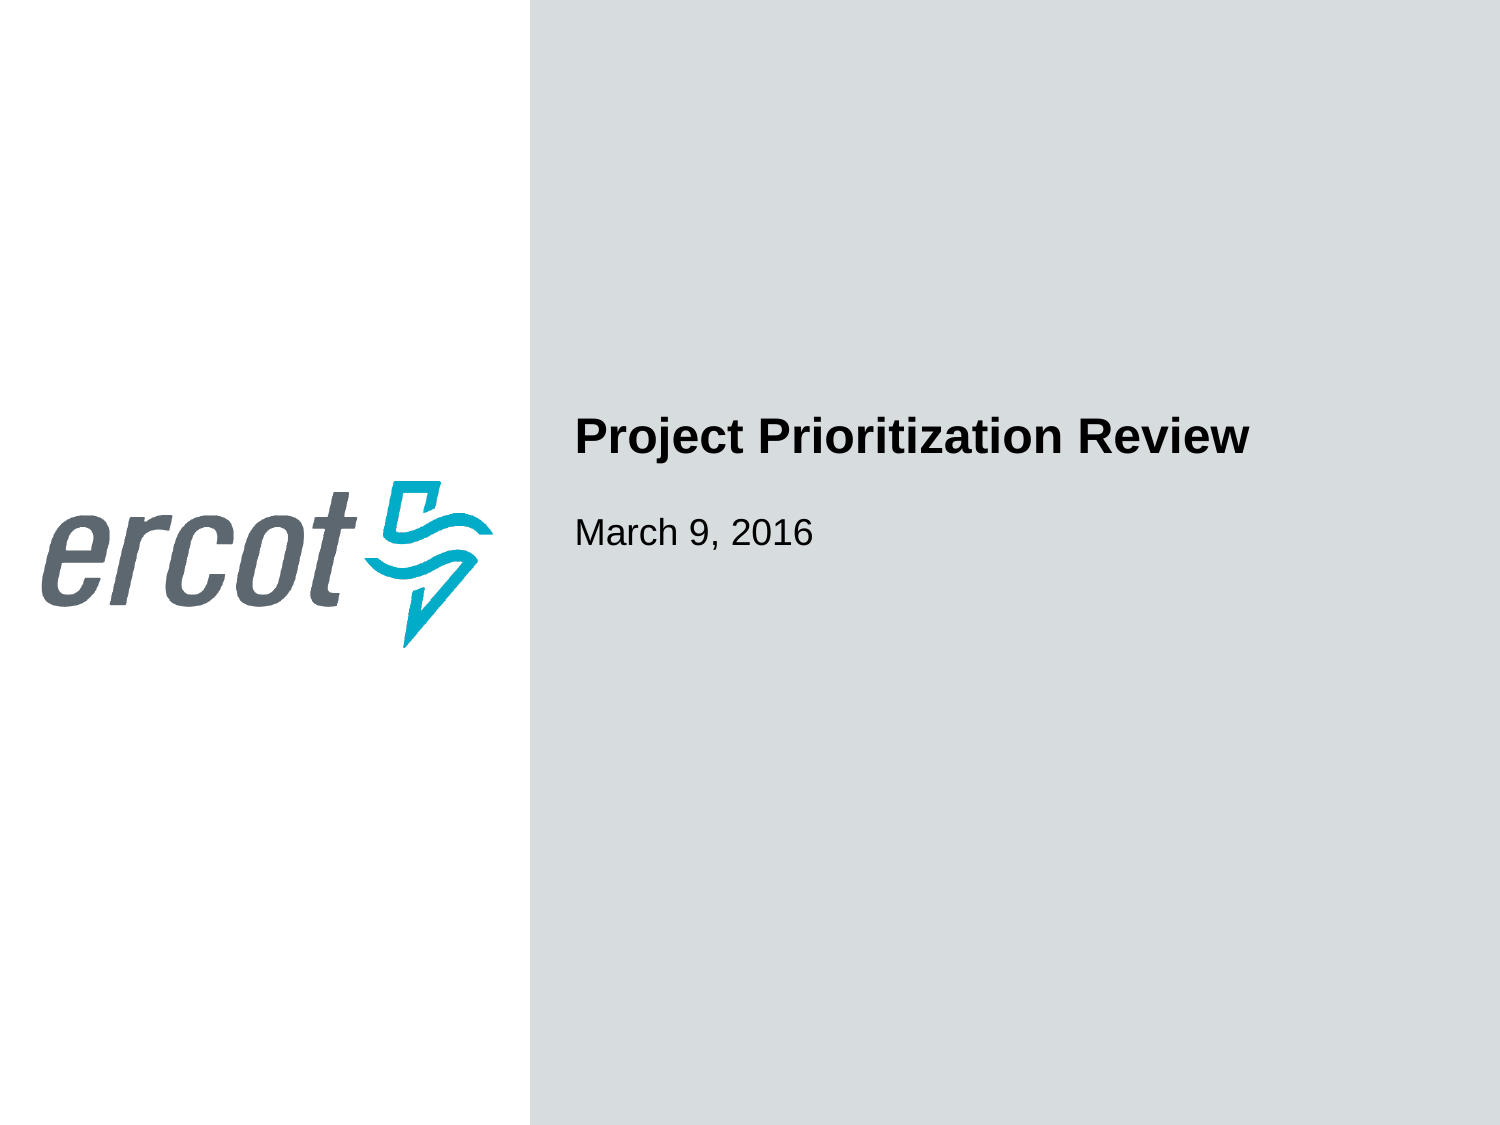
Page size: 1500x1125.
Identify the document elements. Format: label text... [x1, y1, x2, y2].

text_box Project Prioritization Review March 9, 2016 [559, 395, 1413, 561]
picture [32, 471, 501, 654]
